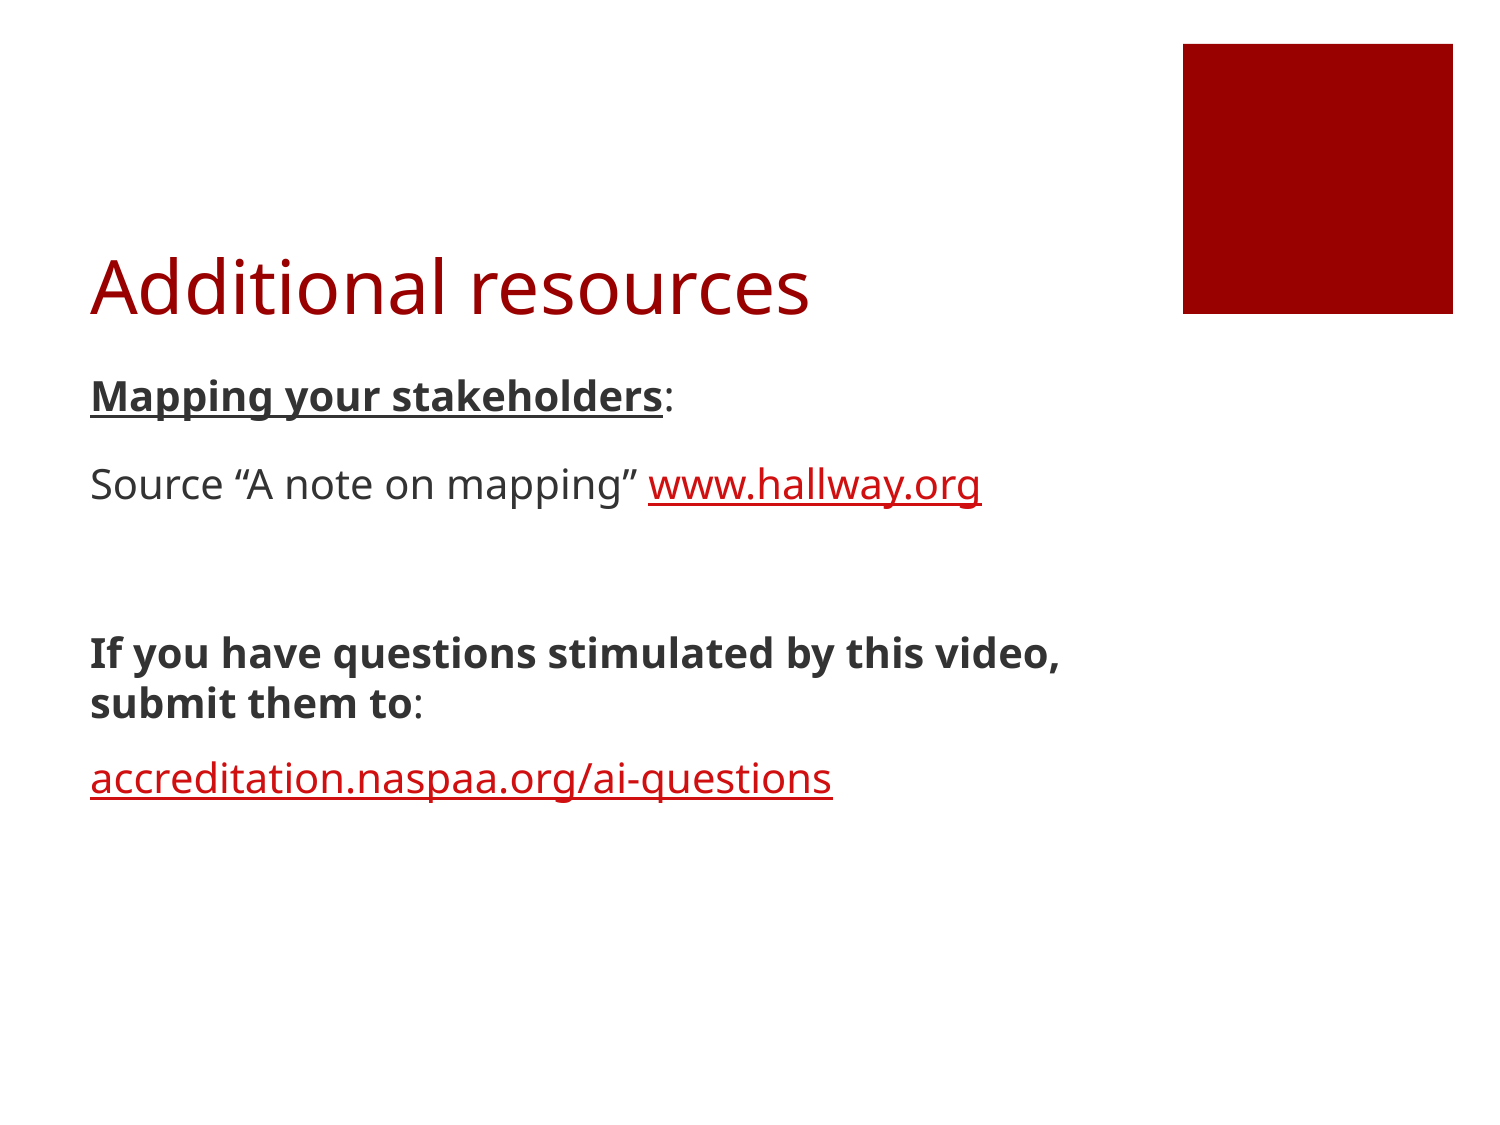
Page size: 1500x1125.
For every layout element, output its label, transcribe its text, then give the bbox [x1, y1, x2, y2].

list Mapping your stakeholders: Source “A note on mapping” www.hallway.org If you have questions stimulated by this video, submit them to: accreditation.naspaa.org/ai-questions [75, 362, 1178, 1005]
title Additional resources [75, 149, 1143, 338]
